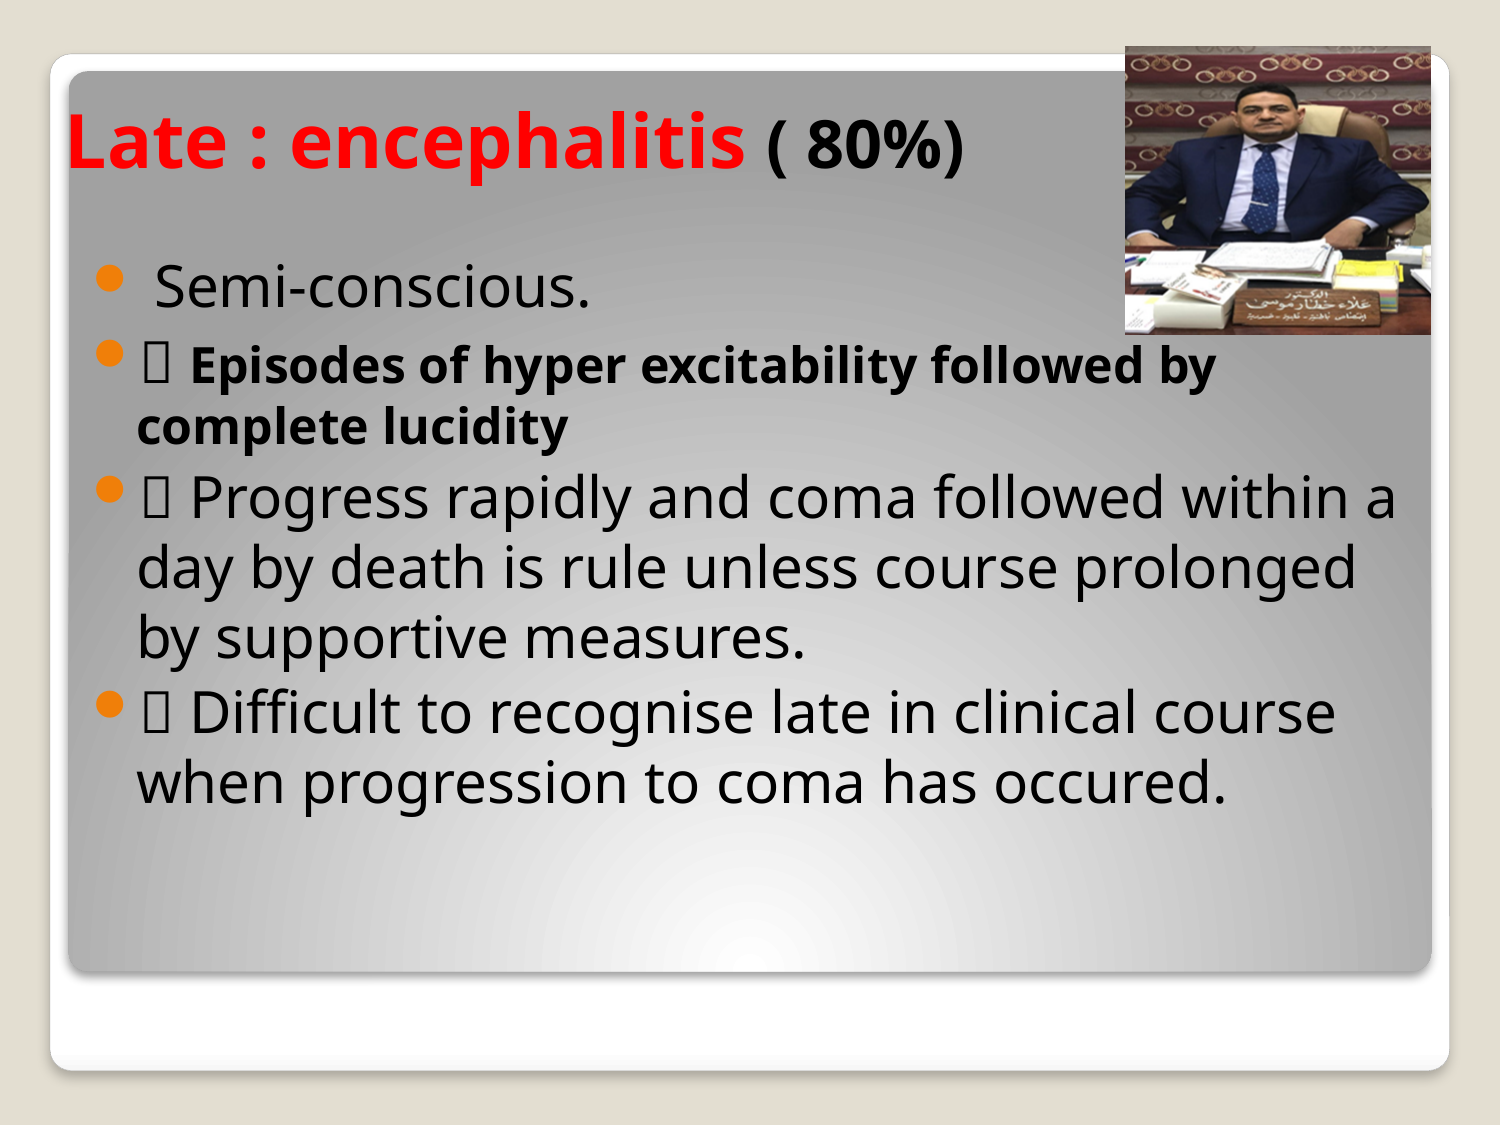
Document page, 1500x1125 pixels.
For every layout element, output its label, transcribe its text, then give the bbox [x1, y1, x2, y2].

title Late : encephalitis ( 80%) [50, 3, 1188, 191]
list Semi-conscious.  Episodes of hyper excitability followed by complete lucidity  Progress rapidly and coma followed within a day by death is rule unless course prolonged by supportive measures.  Difficult to recognise late in clinical course when progression to coma has occured. [62, 234, 1450, 861]
picture [1125, 46, 1431, 336]
